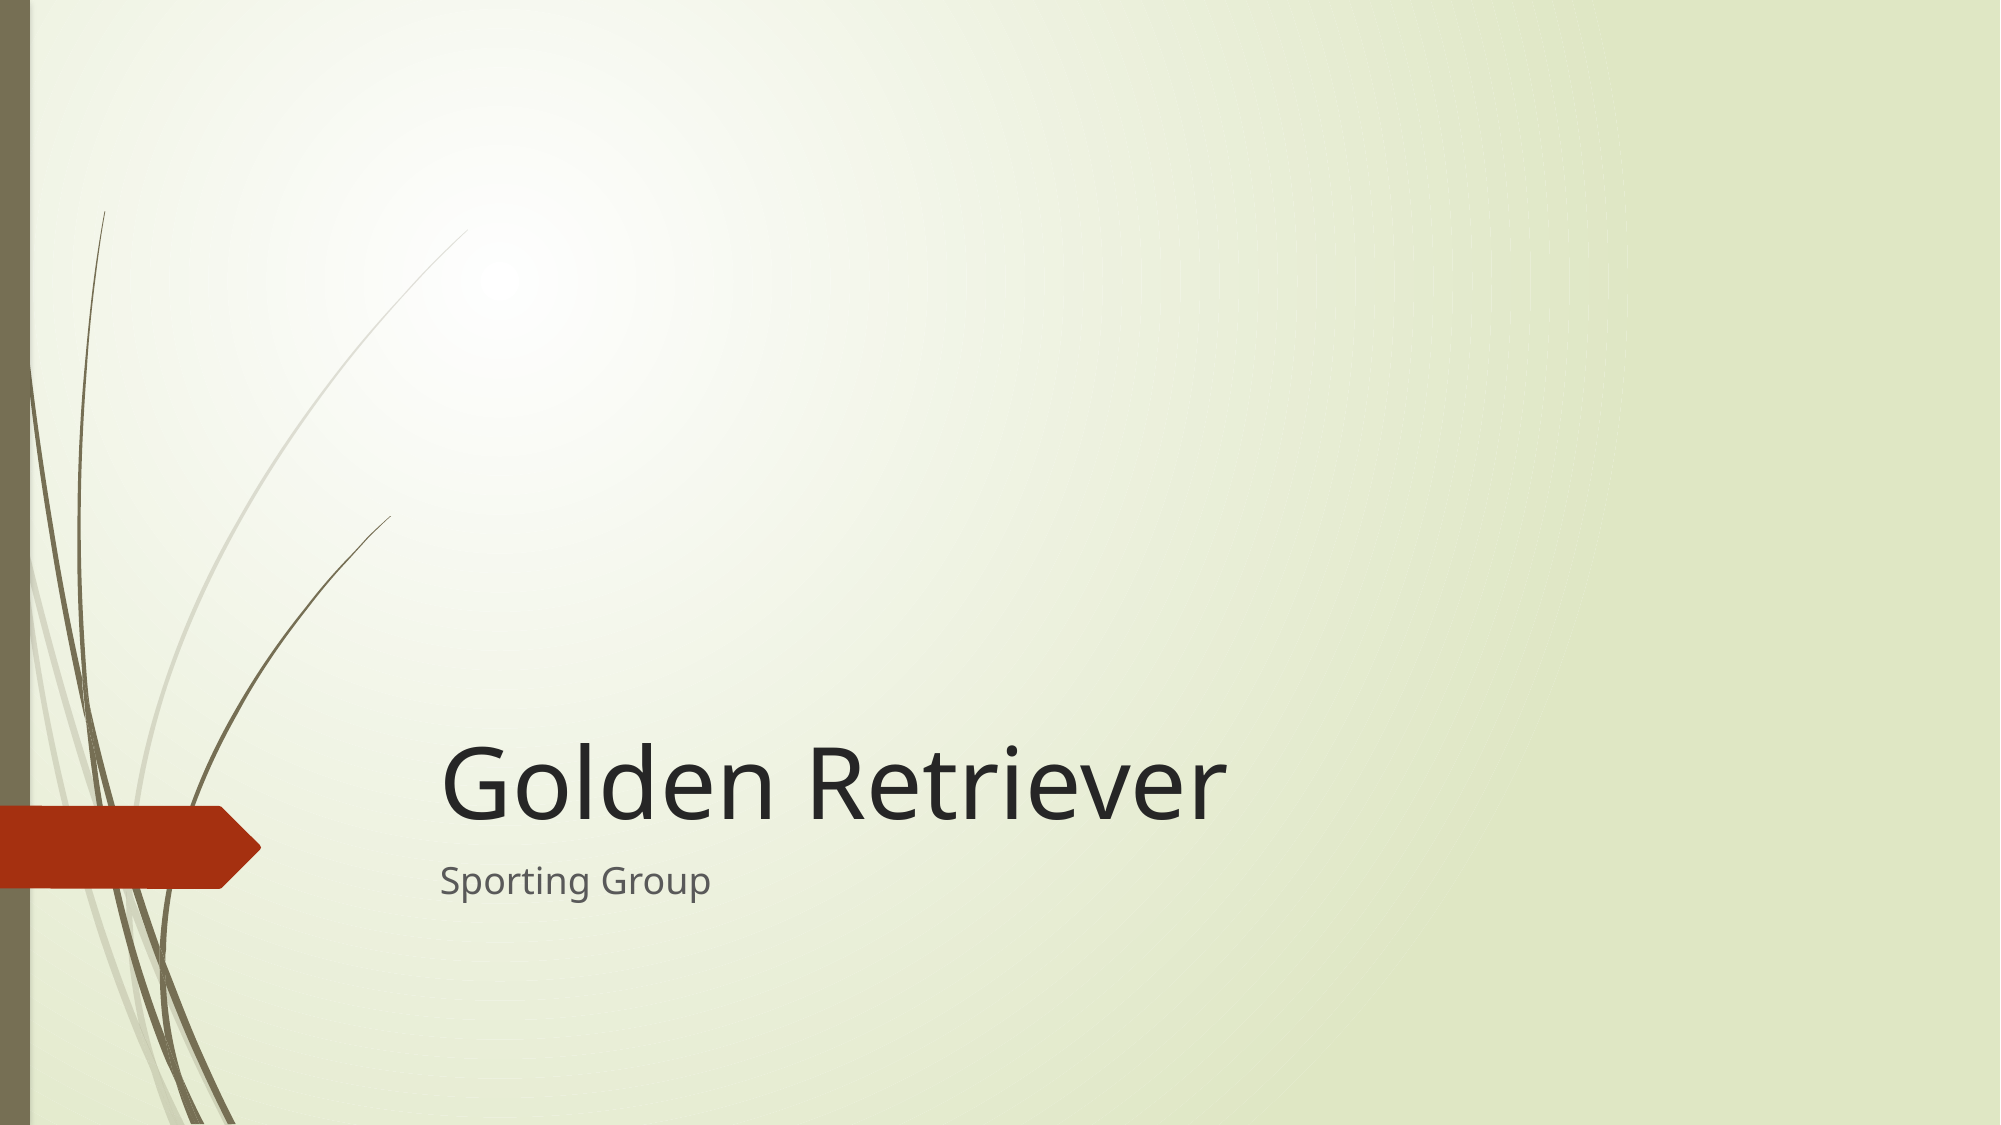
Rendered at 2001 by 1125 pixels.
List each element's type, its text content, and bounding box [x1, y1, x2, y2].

list Sporting Group [424, 849, 1888, 970]
title Golden Retriever [424, 399, 1888, 847]
